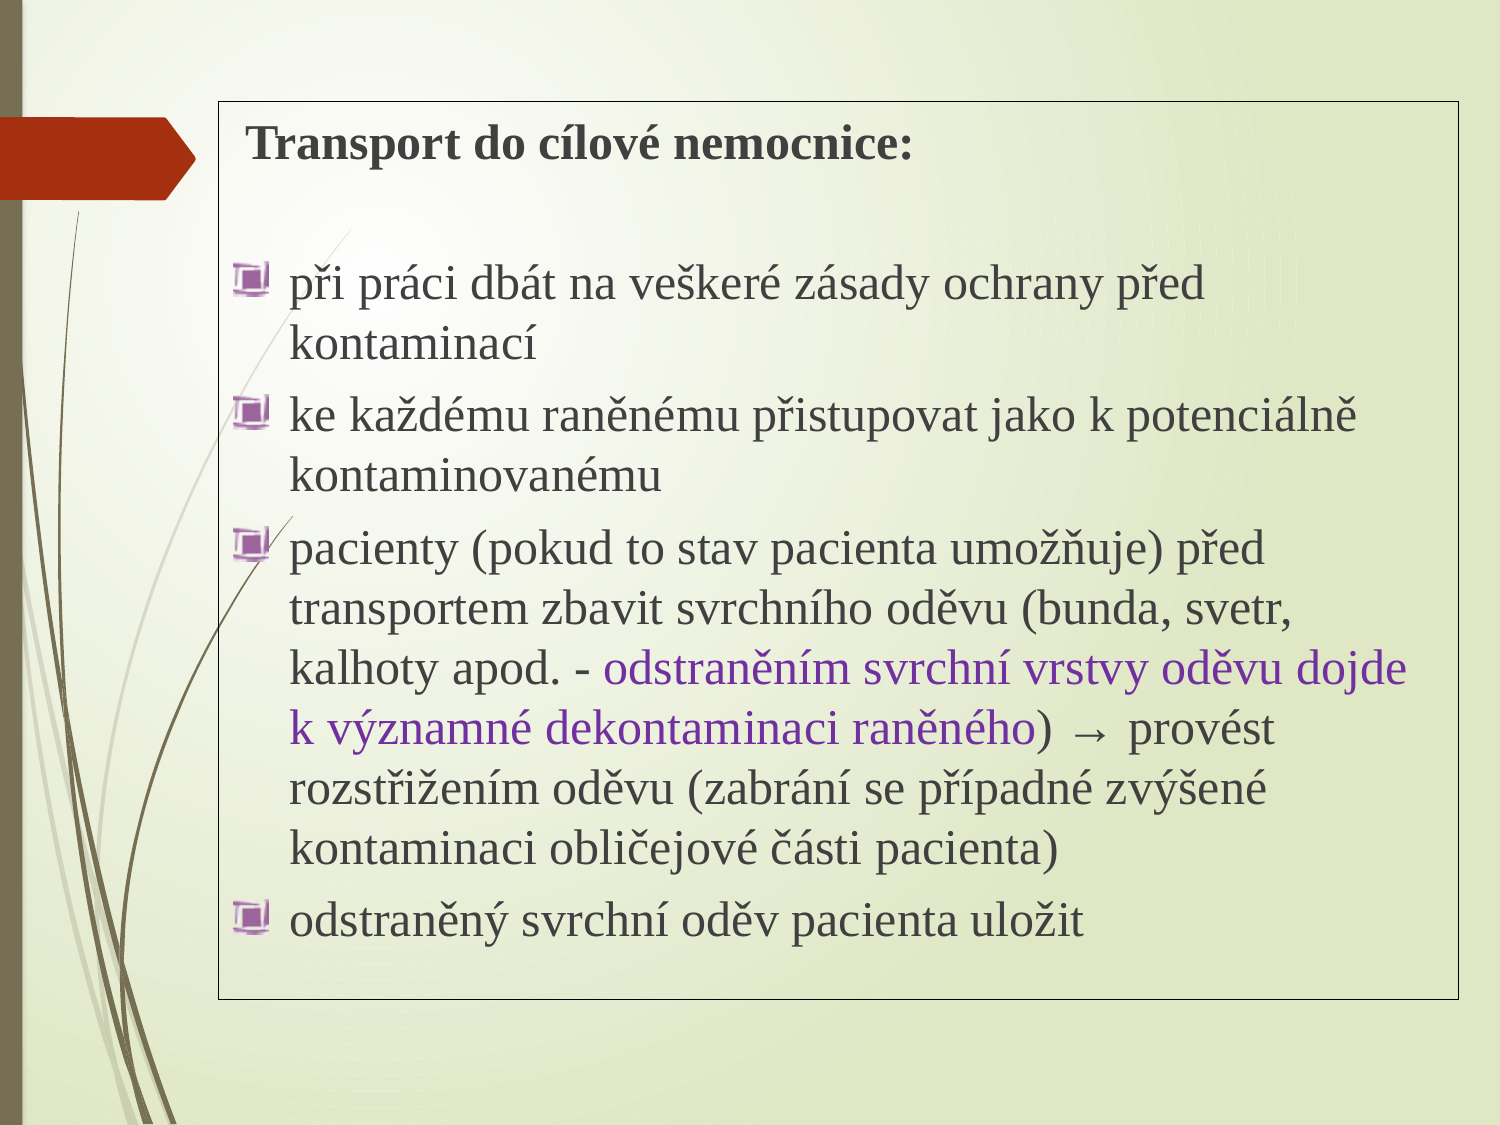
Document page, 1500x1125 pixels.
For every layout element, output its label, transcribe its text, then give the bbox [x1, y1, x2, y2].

picture [233, 261, 269, 297]
picture [233, 526, 269, 562]
picture [233, 899, 269, 935]
picture [233, 394, 269, 430]
list Transport do cílové nemocnice: při práci dbát na veškeré zásady ochrany před kontaminací ke každému raněnému přistupovat jako k potenciálně kontaminovanému pacienty (pokud to stav pacienta umožňuje) před transportem zbavit svrchního oděvu (bunda, svetr, kalhoty apod. - odstraněním svrchní vrstvy oděvu dojde k významné dekontaminaci raněného) → provést rozstřižením oděvu (zabrání se případné zvýšené kontaminaci obličejové části pacienta) odstraněný svrchní oděv pacienta uložit [218, 101, 1459, 1000]
